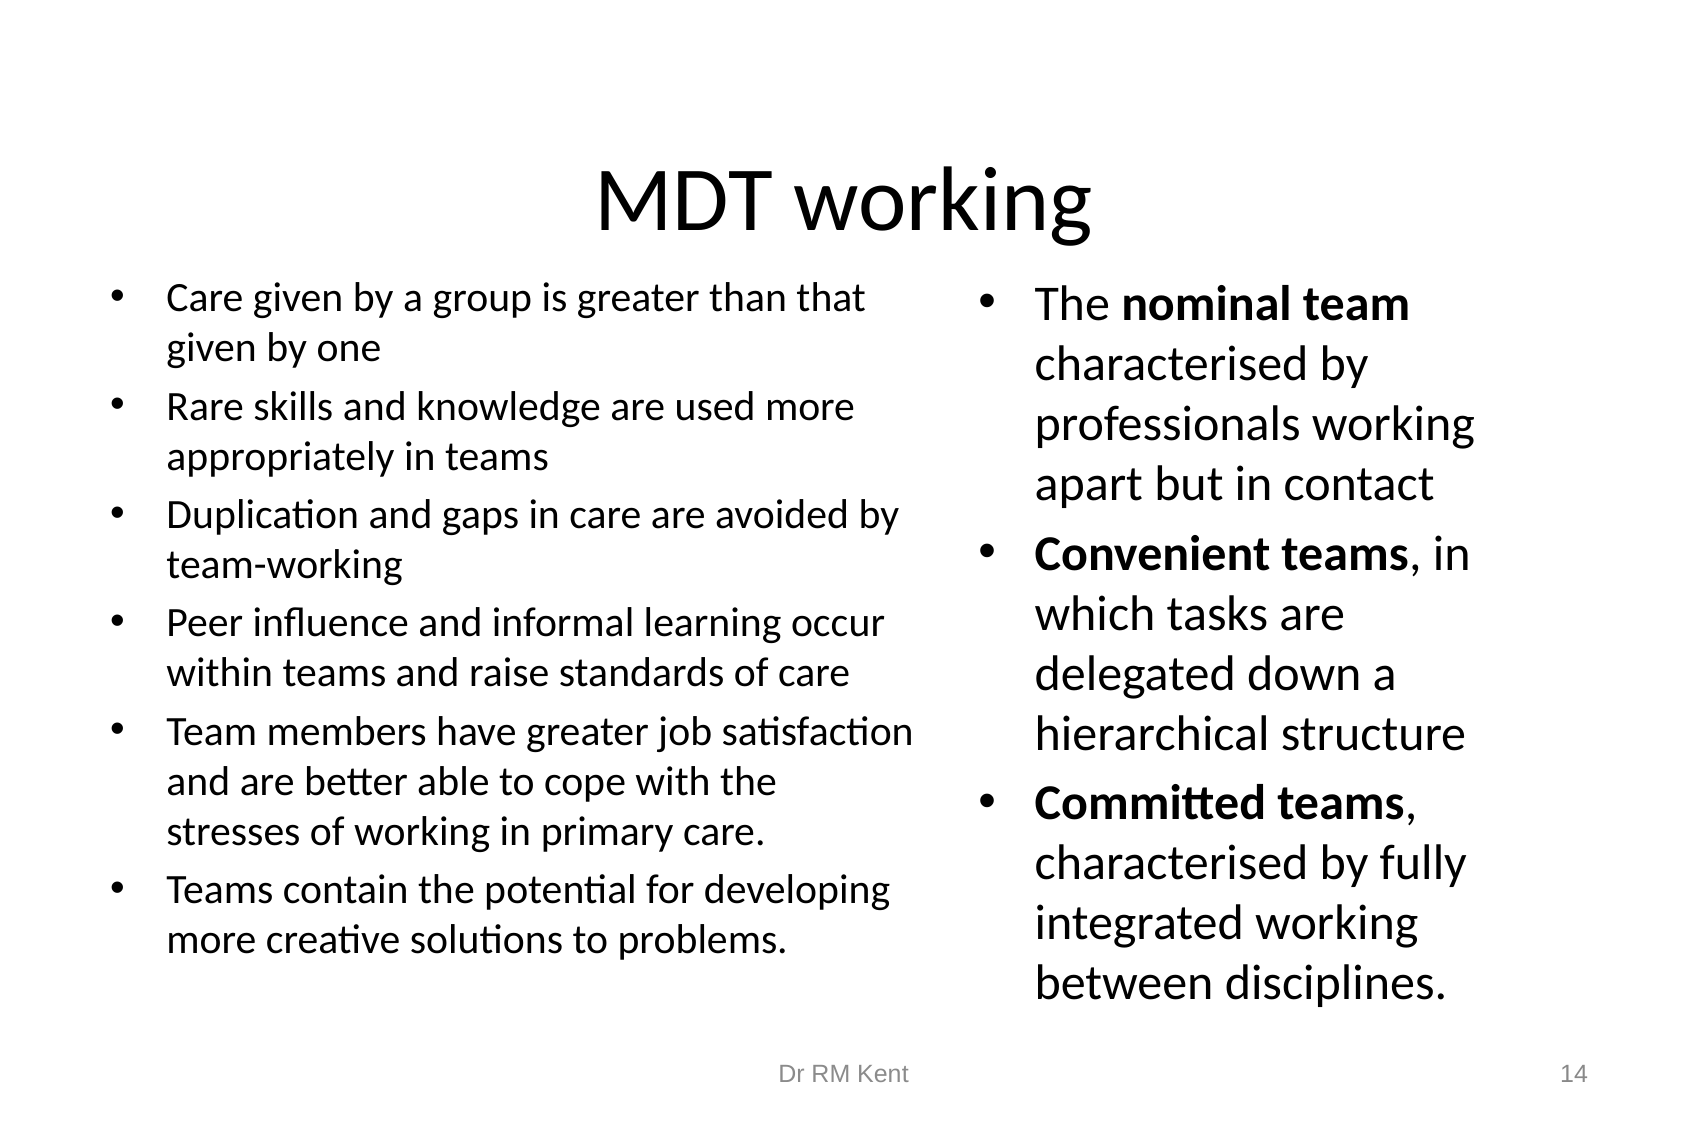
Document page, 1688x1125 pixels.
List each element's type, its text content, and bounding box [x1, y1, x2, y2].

footer Dr RM Kent [576, 1042, 1111, 1103]
list Care given by a group is greater than that given by one Rare skills and knowledge are used more appropriately in teams Duplication and gaps in care are avoided by team-working Peer influence and informal learning occur within teams and raise standards of care Team members have greater job satisfaction and are better able to cope with the stresses of working in primary care. Teams contain the potential for developing more creative solutions to problems. [95, 262, 936, 1005]
title MDT working [84, 45, 1604, 233]
list The nominal team characterised by professionals working apart but in contact Convenient teams, in which tasks are delegated down a hierarchical structure Committed teams, characterised by fully integrated working between disciplines. [963, 262, 1517, 1005]
slide_number 14 [1209, 1042, 1604, 1103]
